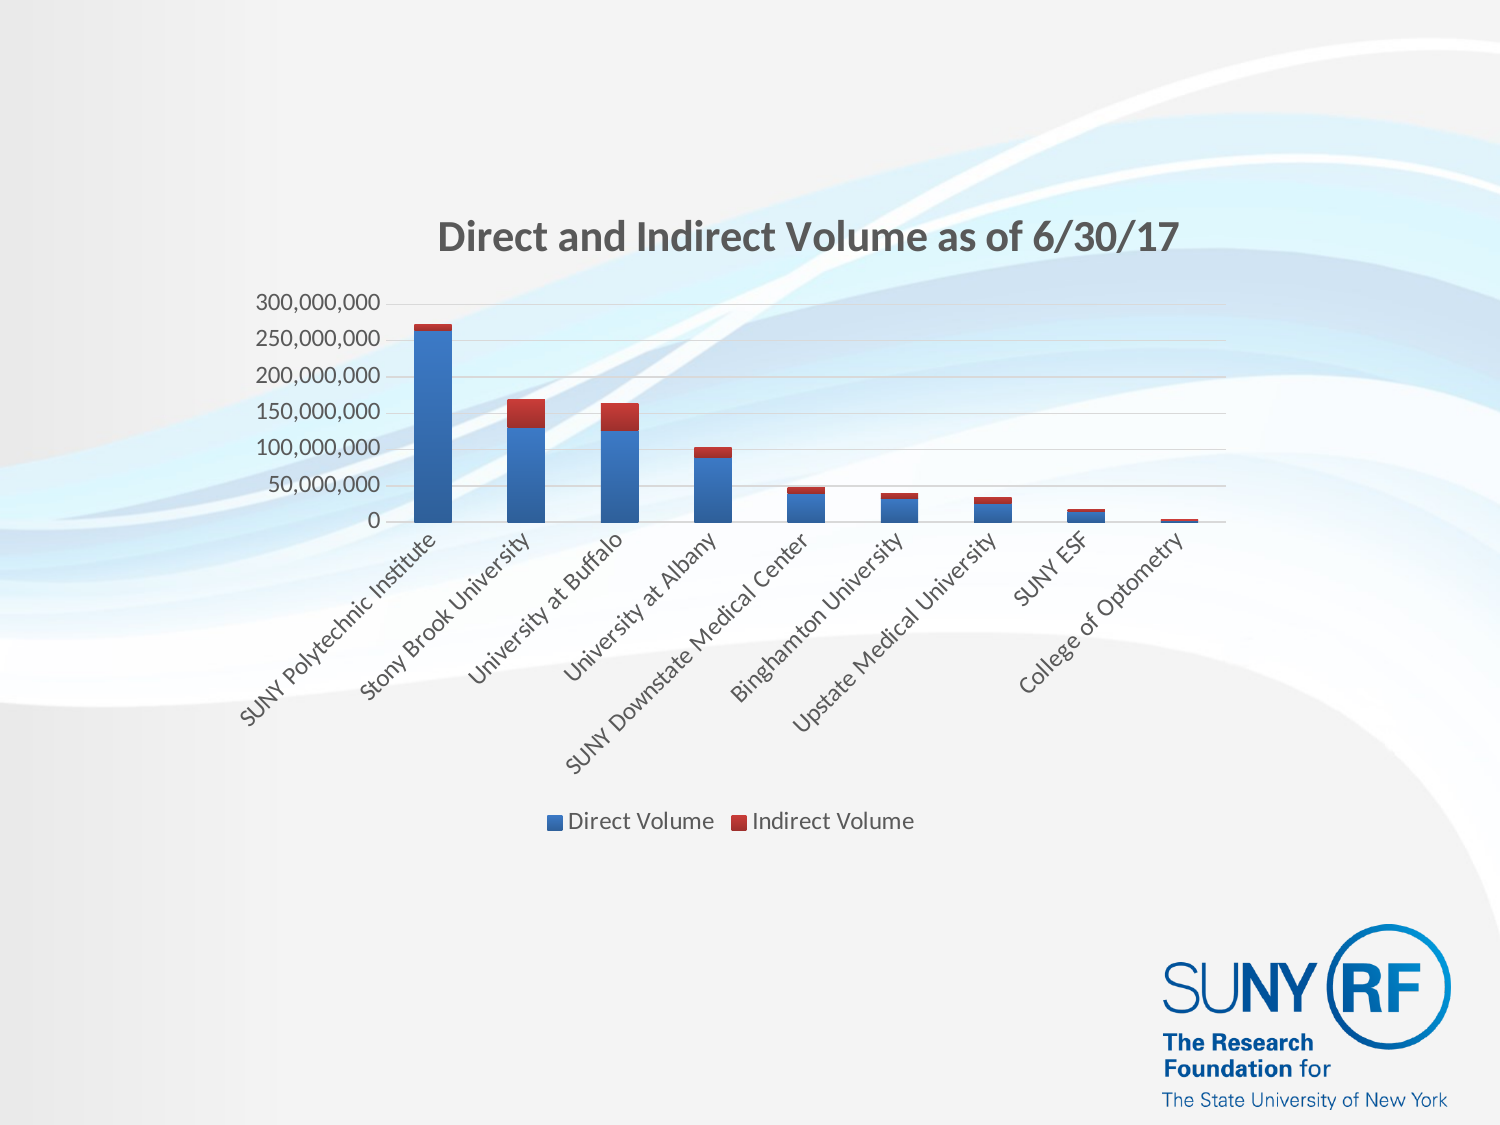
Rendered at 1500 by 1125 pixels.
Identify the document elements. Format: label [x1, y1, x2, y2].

chart [215, 187, 1248, 843]
picture [0, 0, 1500, 1125]
